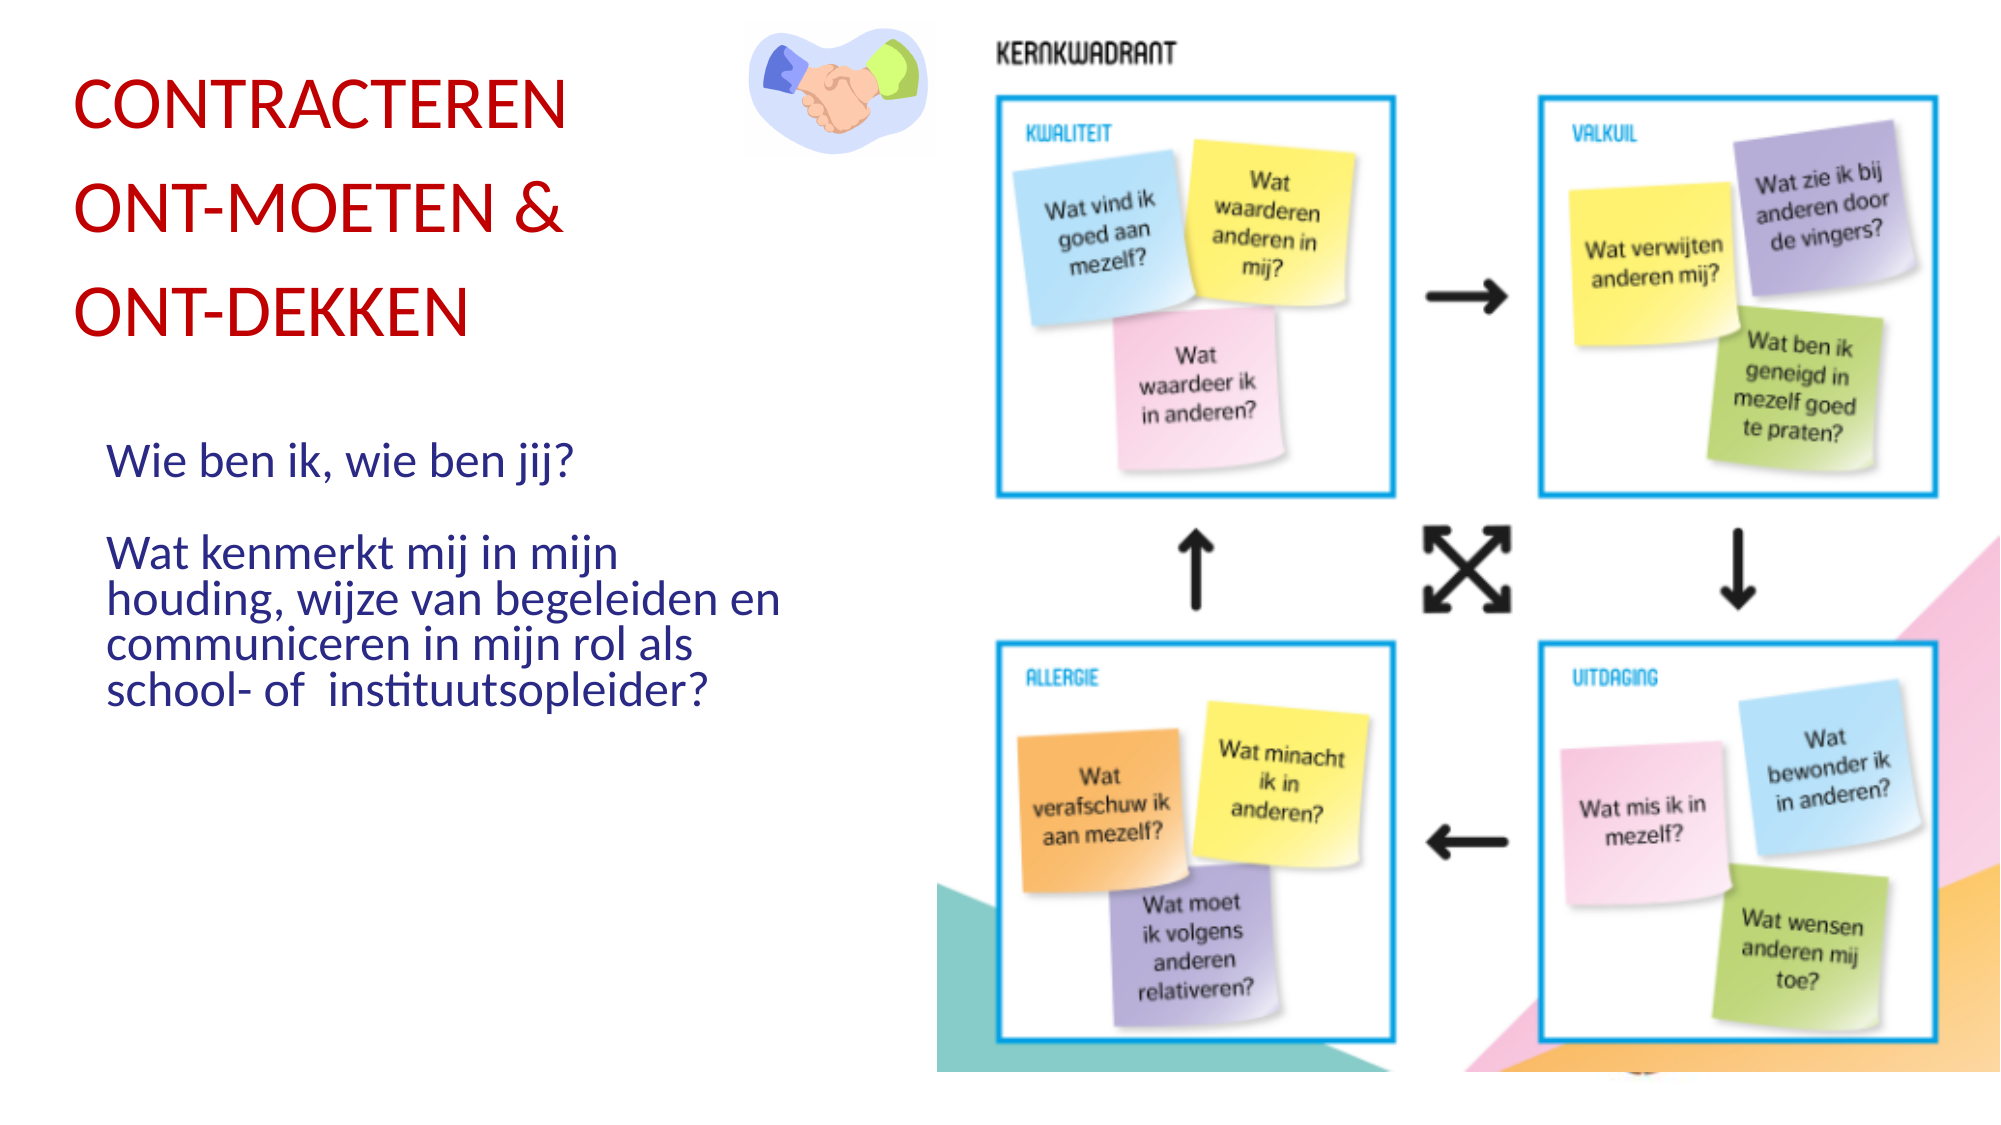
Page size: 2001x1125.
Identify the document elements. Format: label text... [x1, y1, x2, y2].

picture [742, 22, 935, 158]
list Wie ben ik, wie ben jij? Wat kenmerkt mij in mijn houding, wijze van begeleiden en communiceren in mijn rol als school- of instituutsopleider? [91, 434, 809, 1083]
title Contracteren Ont-moeten & ont-dekken [58, 53, 937, 359]
picture [937, 22, 2000, 1083]
